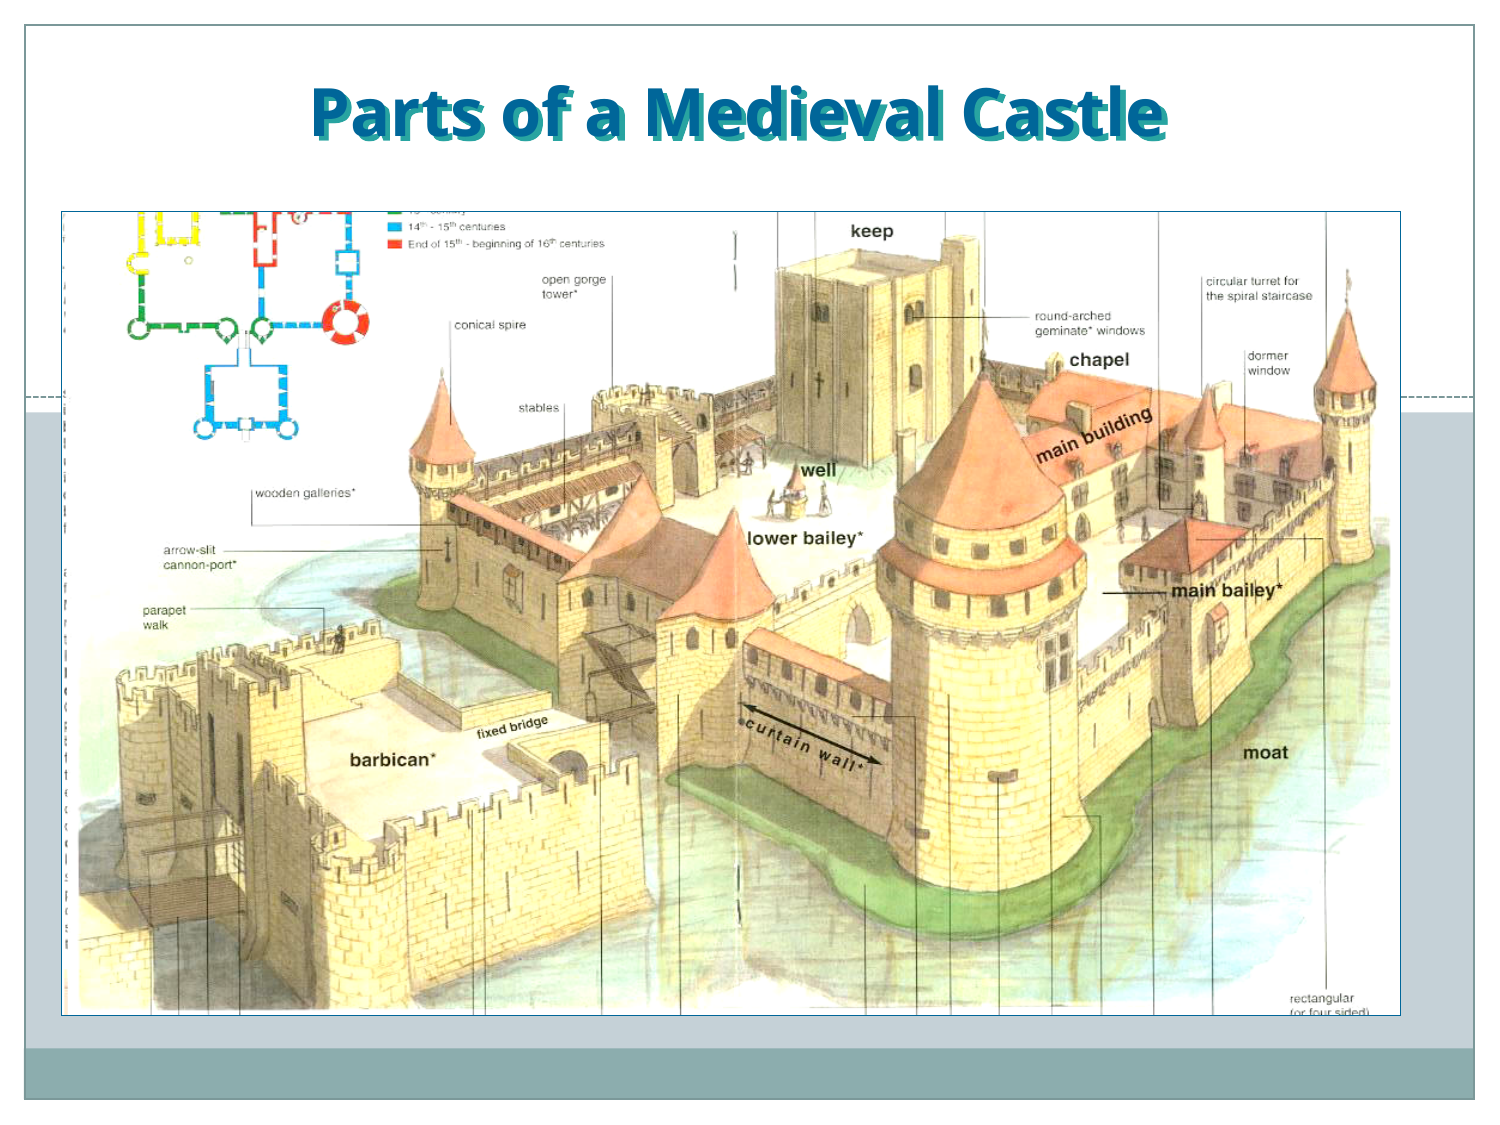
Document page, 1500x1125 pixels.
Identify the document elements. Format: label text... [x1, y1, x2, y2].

text_box Parts of a Medieval Castle [137, 62, 1338, 158]
picture [63, 213, 1399, 1014]
